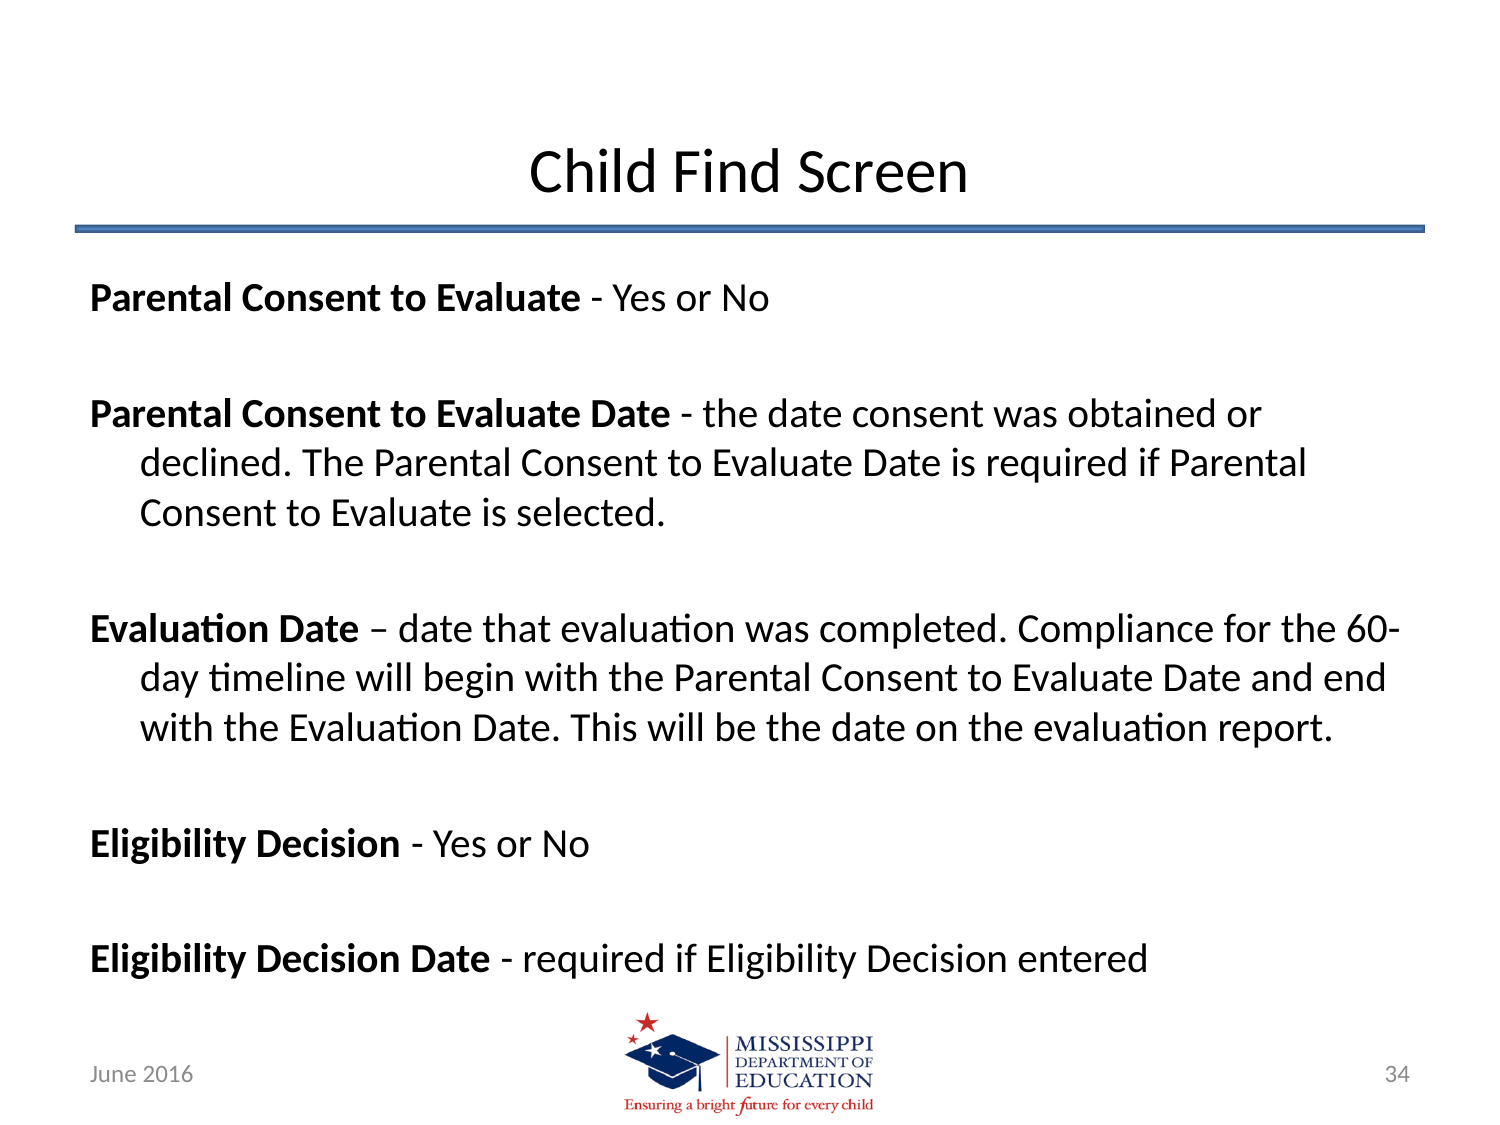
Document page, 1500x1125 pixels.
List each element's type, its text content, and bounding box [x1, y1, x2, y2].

title Child Find Screen [75, 45, 1425, 213]
slide_number 34 [1074, 1042, 1425, 1103]
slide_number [75, 1042, 425, 1103]
list Parental Consent to Evaluate - Yes or No Parental Consent to Evaluate Date - the date consent was obtained or declined. The Parental Consent to Evaluate Date is required if Parental Consent to Evaluate is selected. Evaluation Date – date that evaluation was completed. Compliance for the 60-day timeline will begin with the Parental Consent to Evaluate Date and end with the Evaluation Date. This will be the date on the evaluation report. Eligibility Decision - Yes or No Eligibility Decision Date - required if Eligibility Decision entered [75, 262, 1425, 1005]
picture [624, 1012, 873, 1116]
